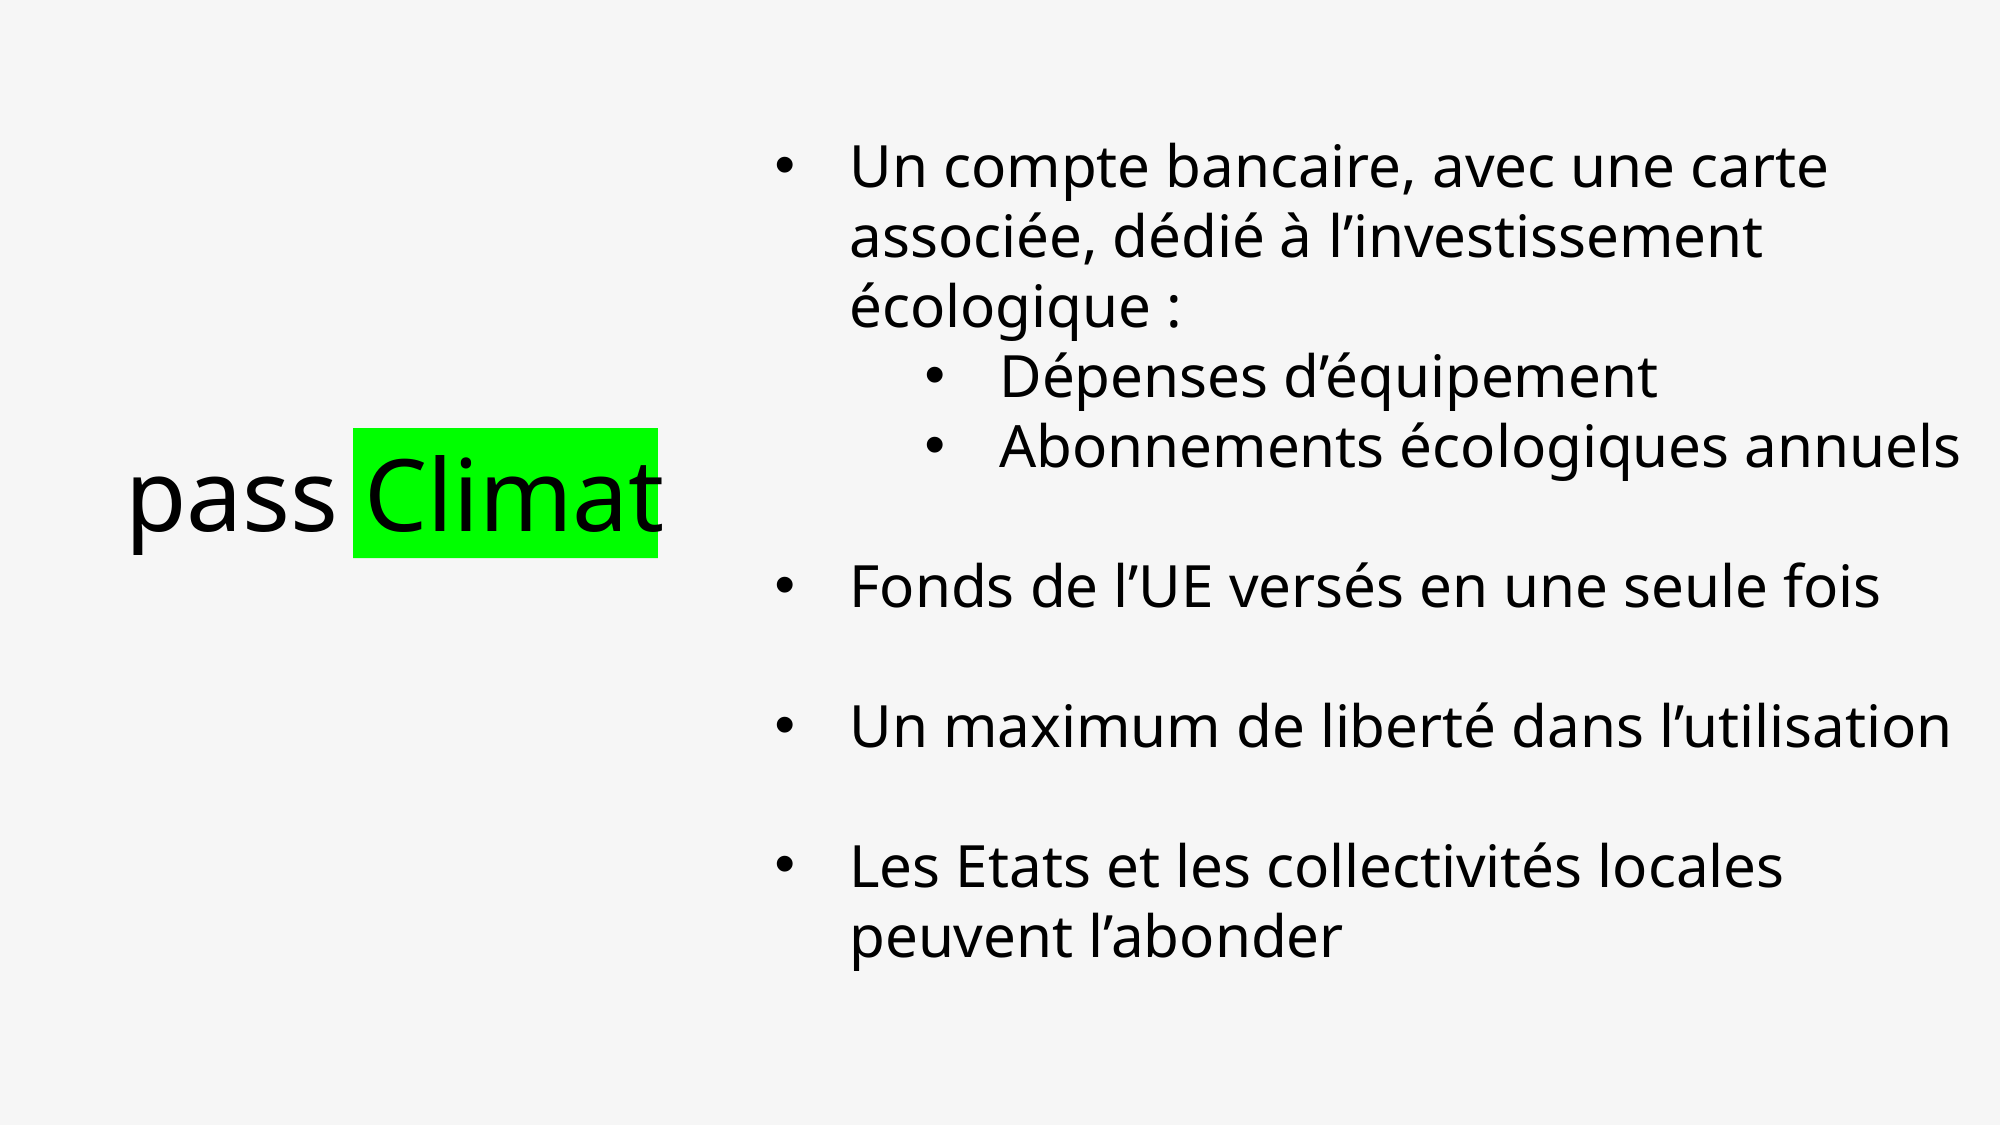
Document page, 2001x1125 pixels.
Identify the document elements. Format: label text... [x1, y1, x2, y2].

text_box Un compte bancaire, avec une carte associée, dédié à l’investissement écologique : Dépenses d’équipement Abonnements écologiques annuels Fonds de l’UE versés en une seule fois Un maximum de liberté dans l’utilisation Les Etats et les collectivités locales peuvent l’abonder [759, 121, 2000, 1047]
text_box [109, 423, 902, 562]
